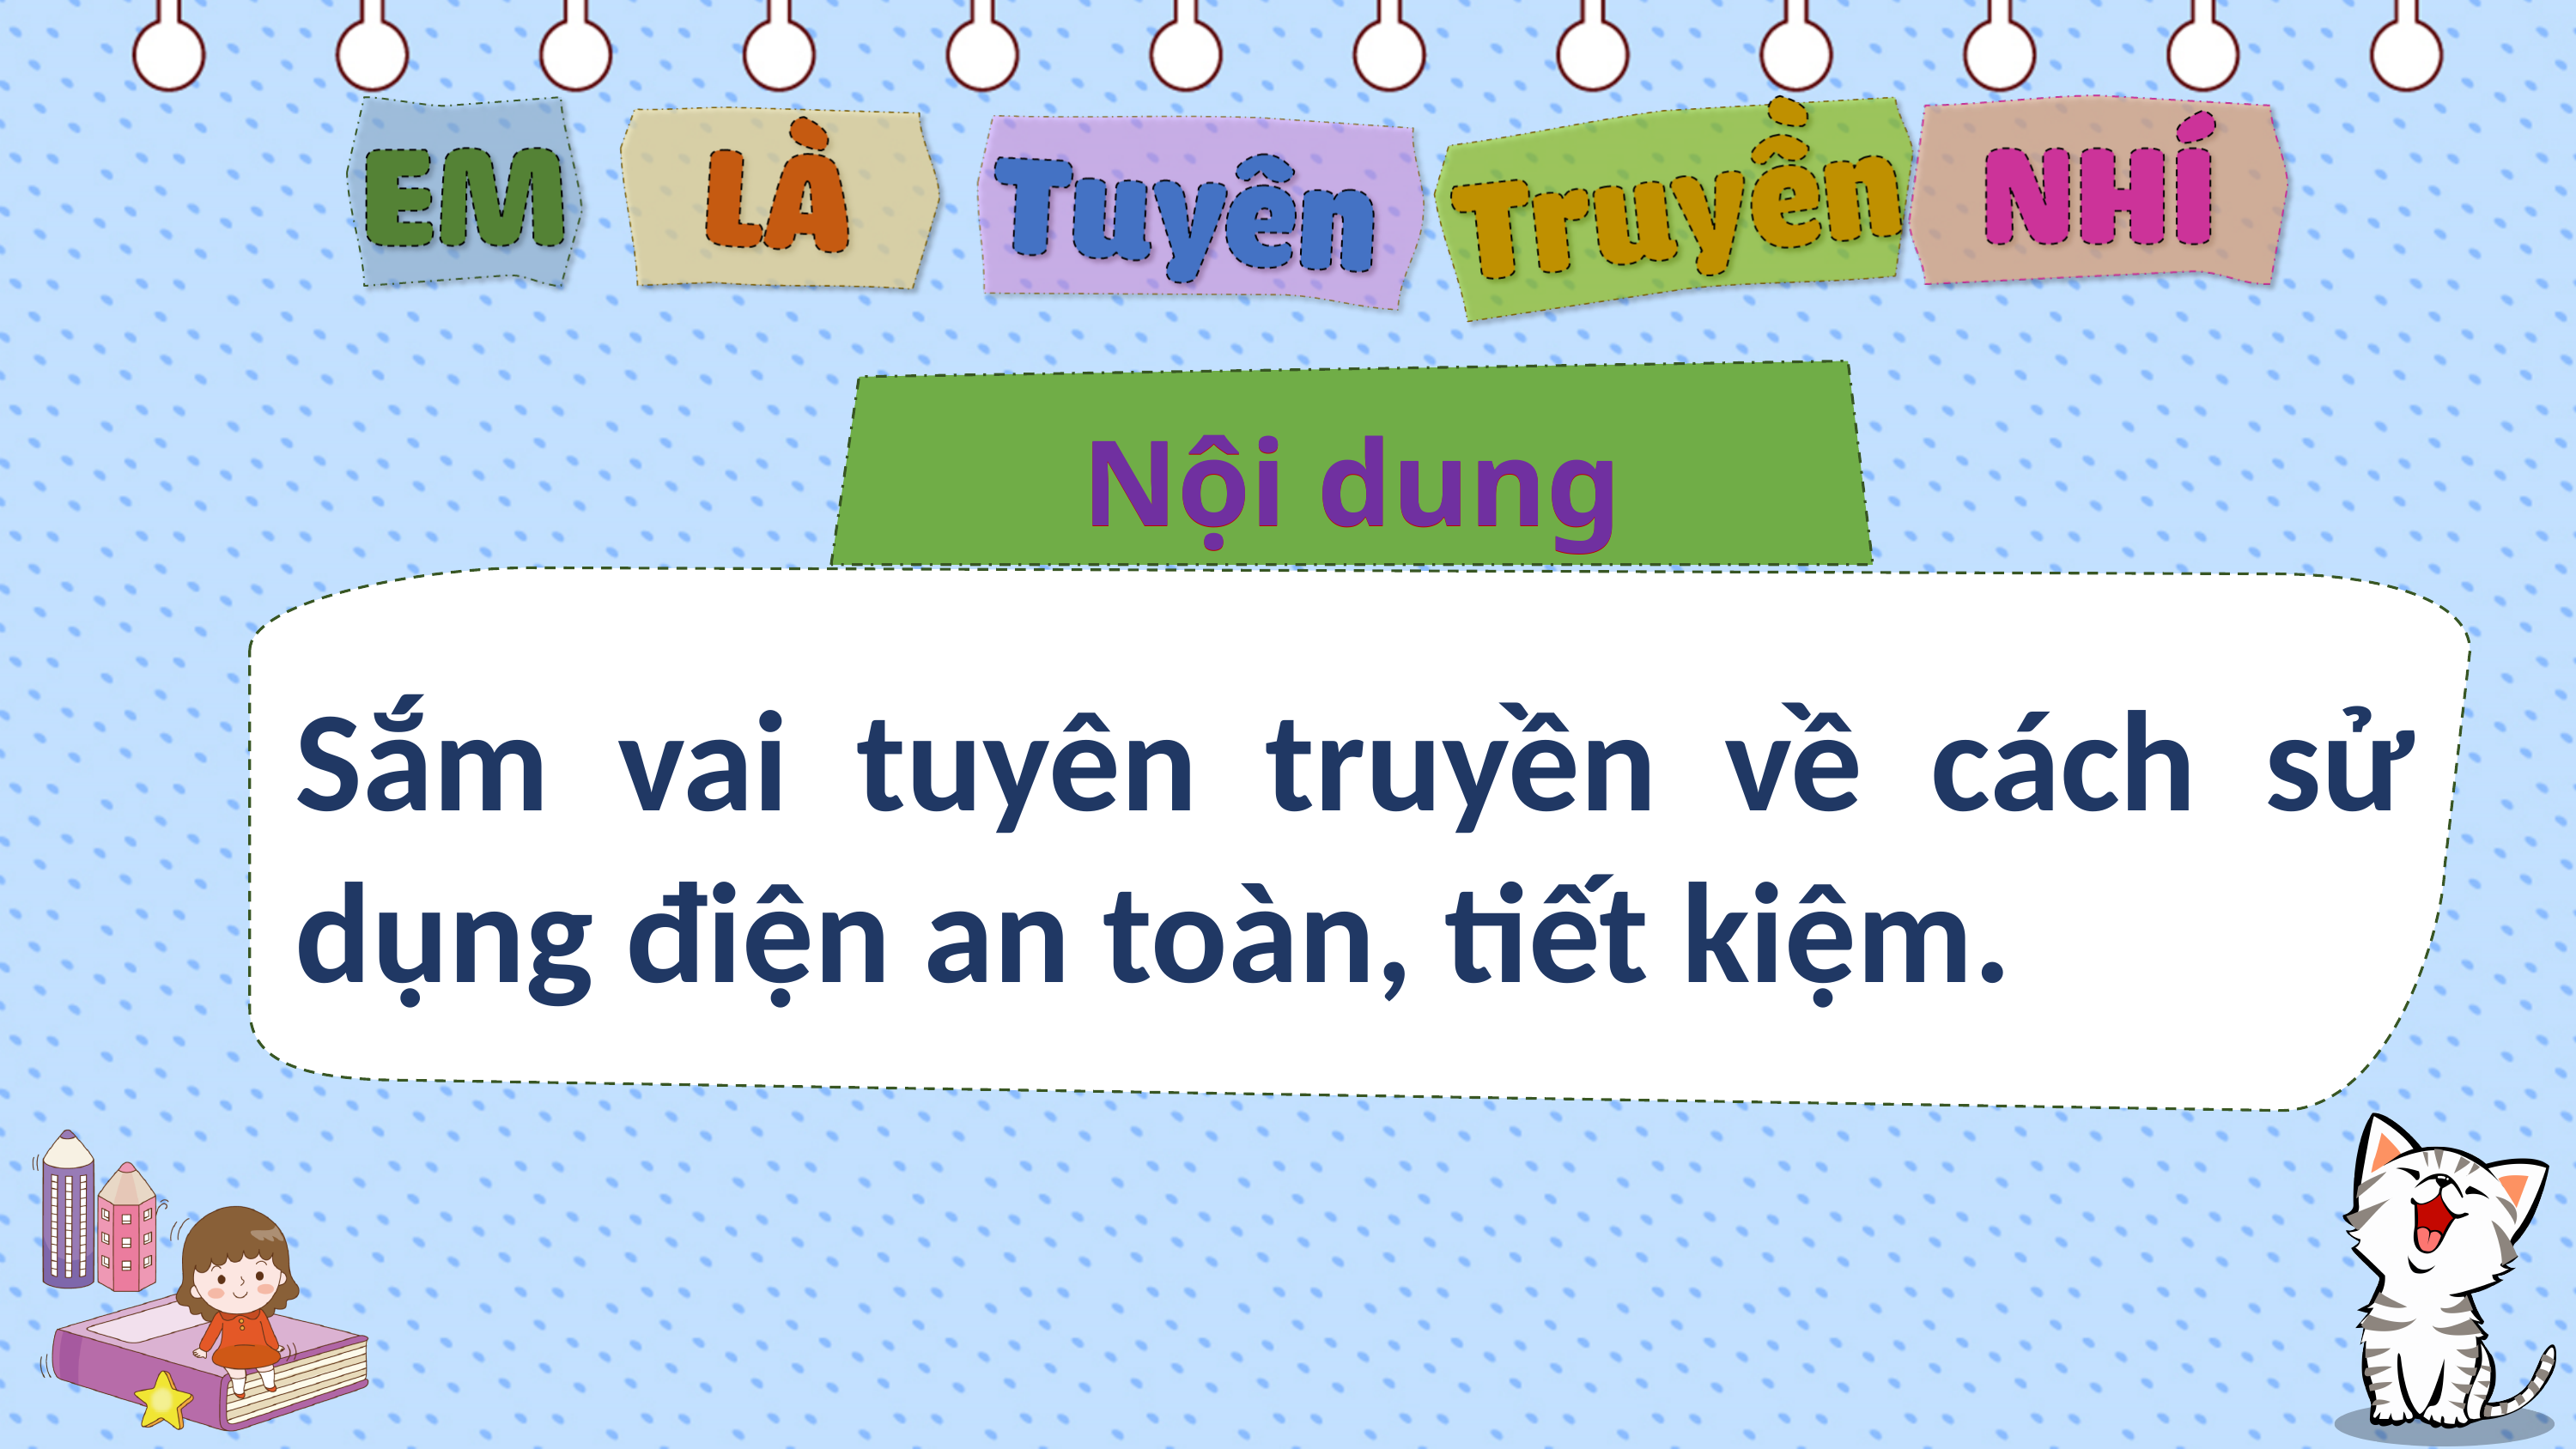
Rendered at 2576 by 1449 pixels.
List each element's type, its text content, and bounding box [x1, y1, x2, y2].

text_box [829, 360, 1874, 566]
picture [0, 0, 2576, 1449]
text_box Sắm vai tuyên truyền về cách sử dụng điện an toàn, tiết kiệm. [248, 567, 2471, 1111]
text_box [1080, 333, 1624, 533]
